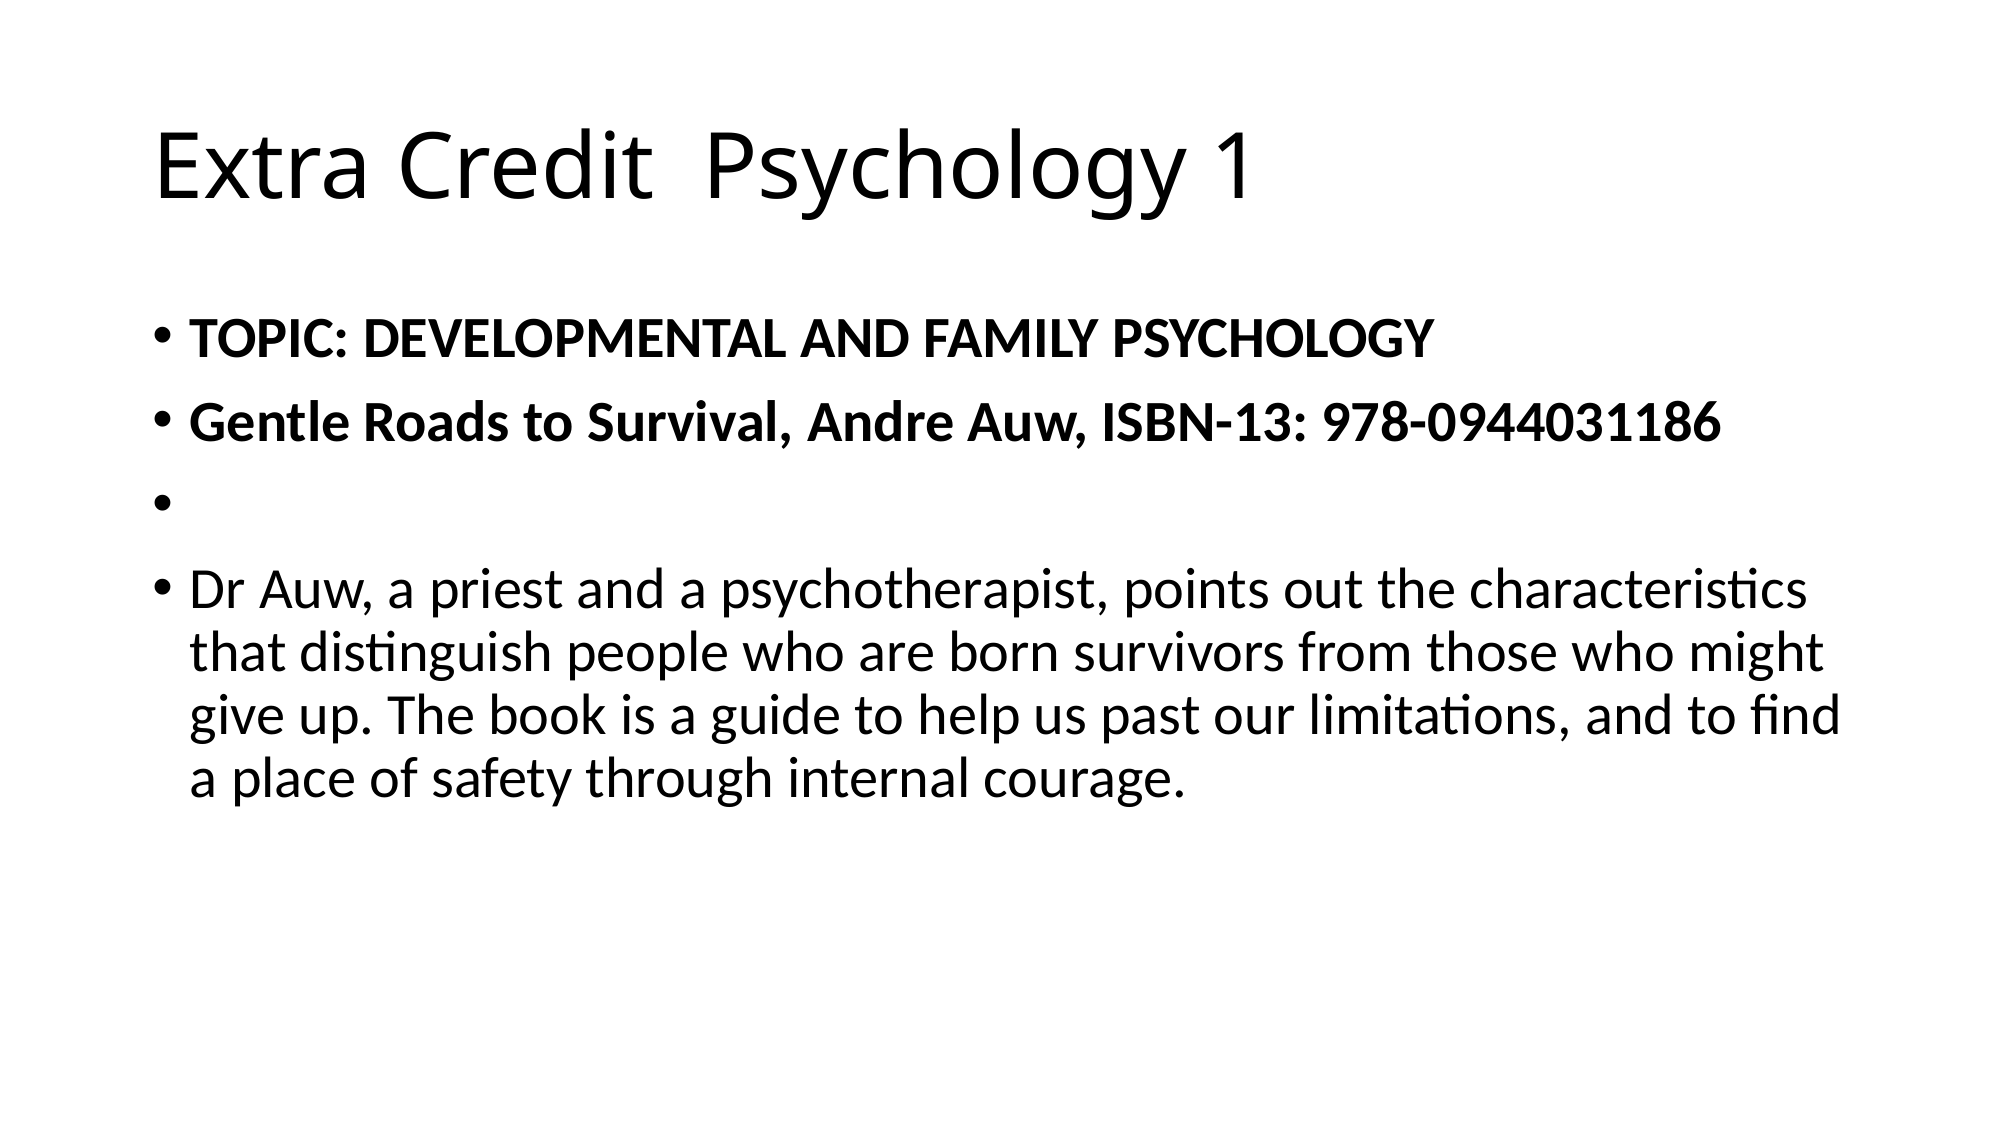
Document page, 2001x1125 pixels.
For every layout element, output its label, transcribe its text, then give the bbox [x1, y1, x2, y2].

title Extra Credit Psychology 1 [137, 59, 1863, 278]
list TOPIC: DEVELOPMENTAL AND FAMILY PSYCHOLOGY Gentle Roads to Survival, Andre Auw, ISBN-13: 978-0944031186 Dr Auw, a priest and a psychotherapist, points out the characteristics that distinguish people who are born survivors from those who might give up. The book is a guide to help us past our limitations, and to find a place of safety through internal courage. [137, 299, 1863, 1014]
